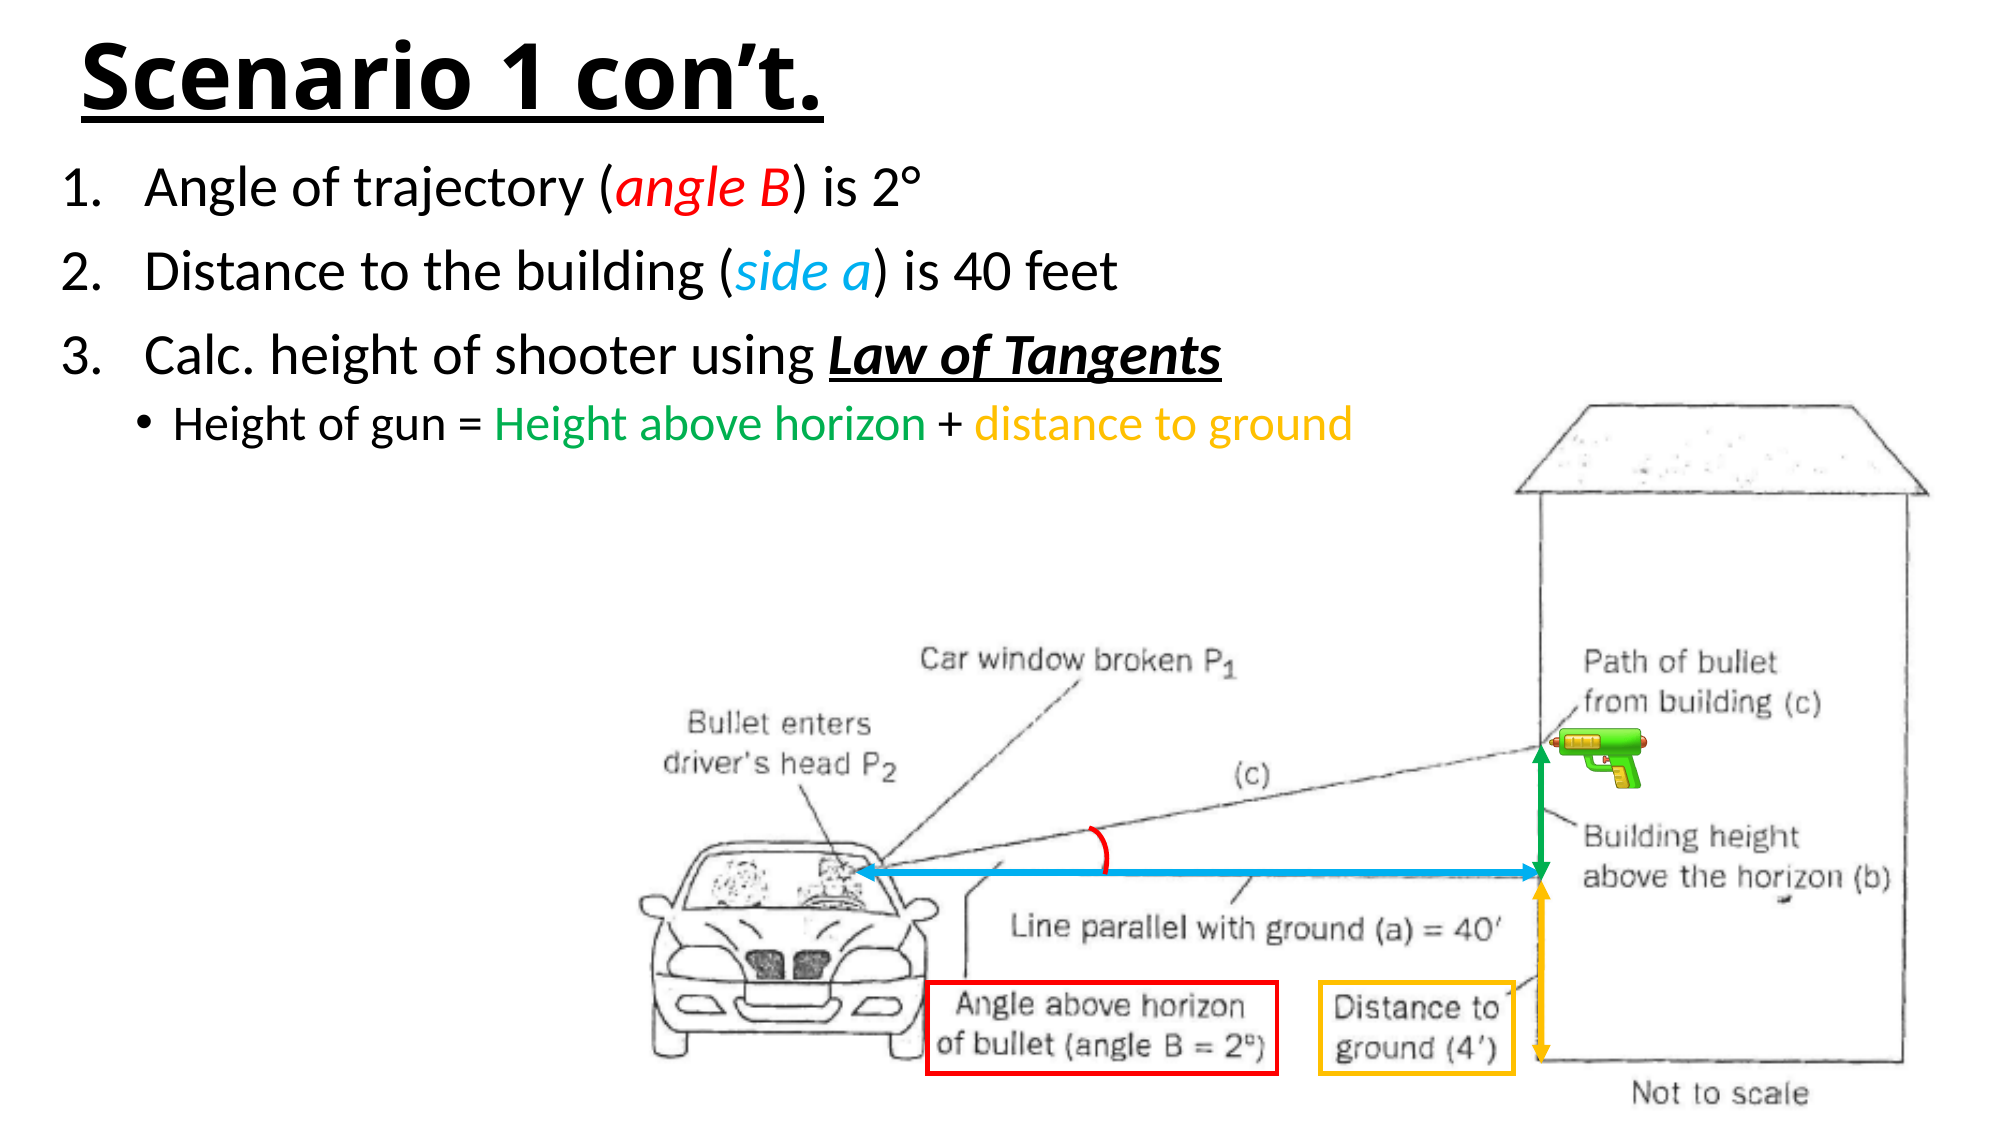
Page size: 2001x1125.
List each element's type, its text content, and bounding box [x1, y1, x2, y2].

list Angle of trajectory (angle B) is 2° Distance to the building (side a) is 40 feet Calc. height of shooter using Law of Tangents Height of gun = Height above horizon + distance to ground [45, 148, 1573, 863]
title Scenario 1 con’t. [65, 0, 1791, 189]
picture [584, 366, 2001, 1125]
